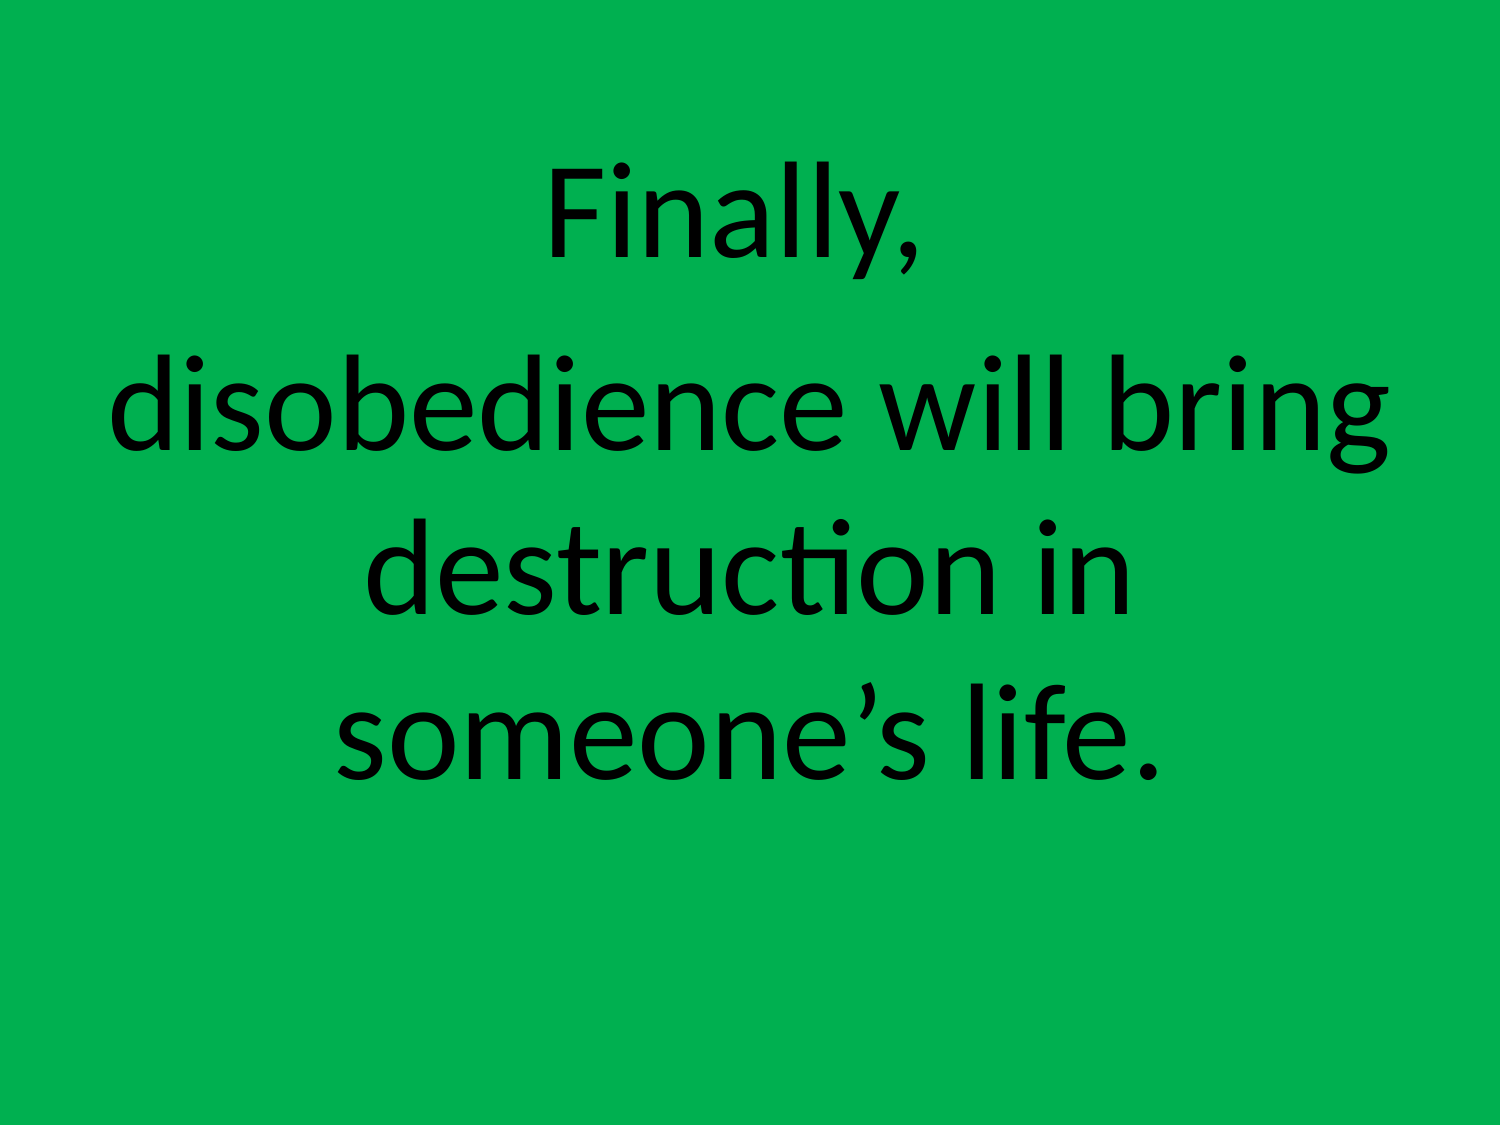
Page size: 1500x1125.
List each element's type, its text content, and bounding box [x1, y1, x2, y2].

list Finally, disobedience will bring destruction in someone’s life. [75, 112, 1425, 1005]
